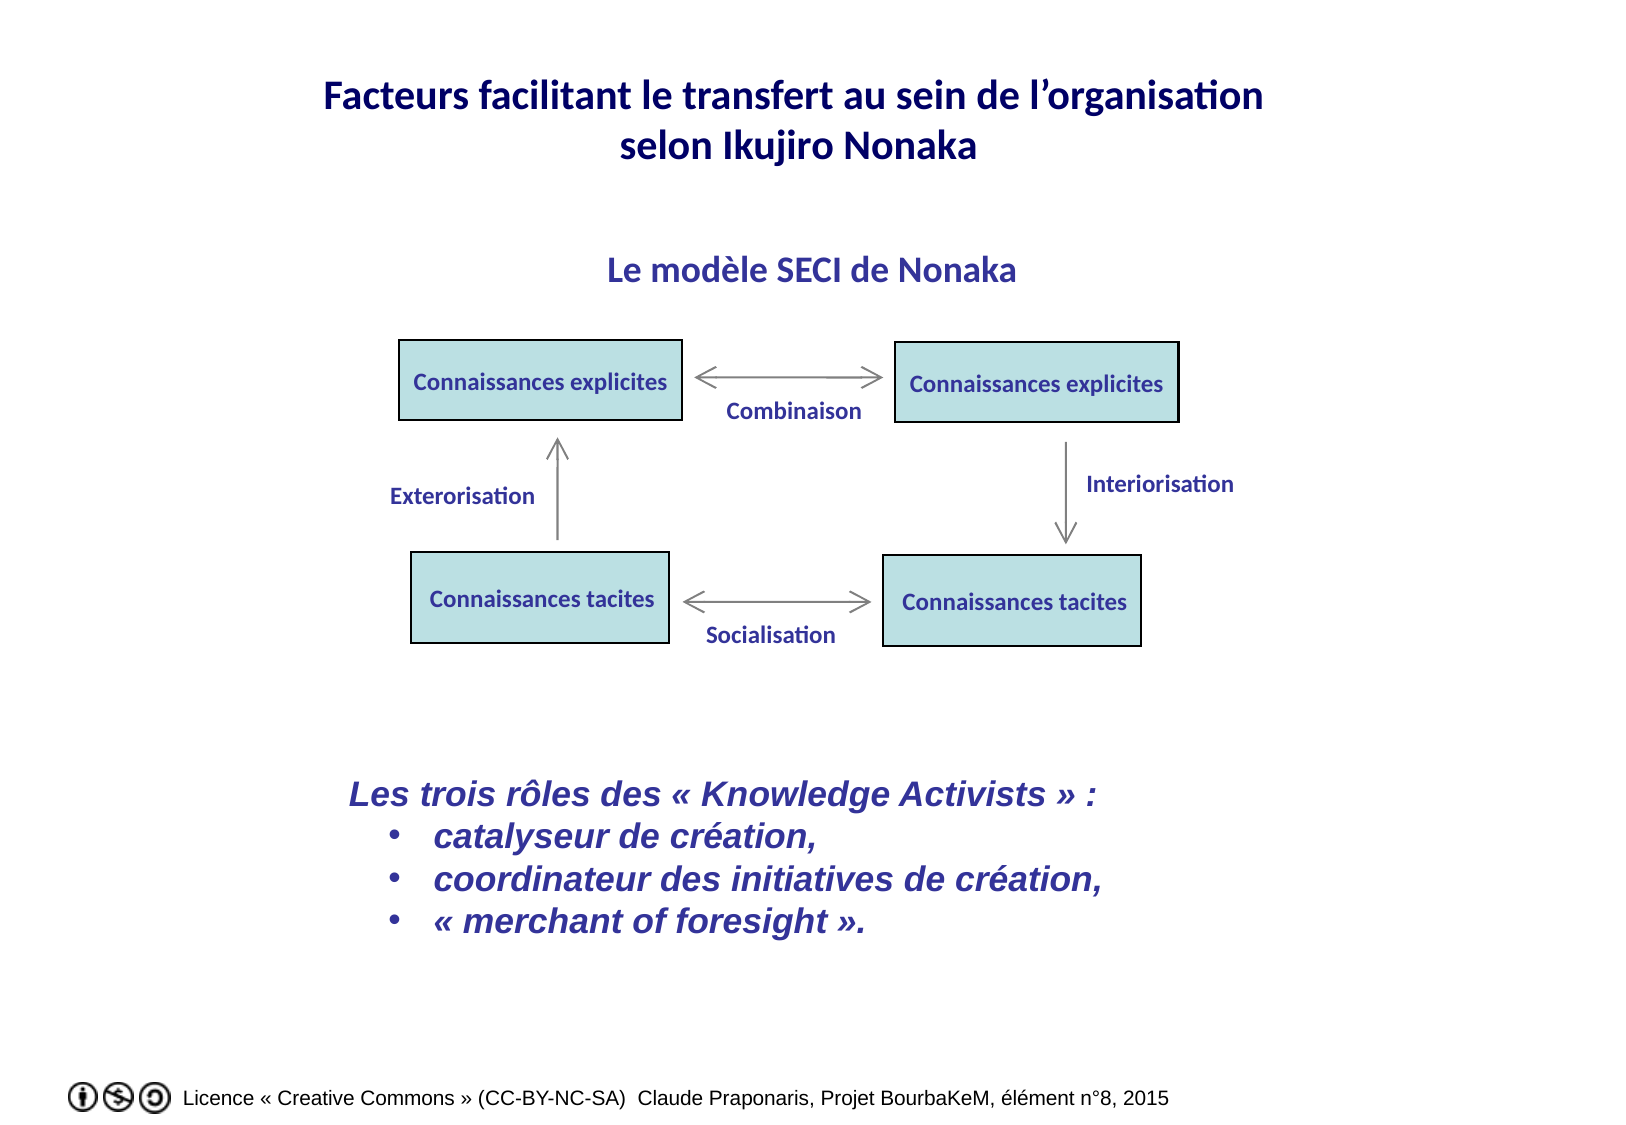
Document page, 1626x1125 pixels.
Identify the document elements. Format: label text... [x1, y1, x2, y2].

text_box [374, 339, 1251, 658]
text_box Les trois rôles des « Knowledge Activists » : catalyseur de création, coordinateur des initiatives de création, « merchant of foresight ». [334, 763, 1291, 949]
picture [103, 1082, 134, 1112]
text_box Le modèle SECI de Nonaka [592, 237, 1033, 297]
title Facteurs facilitant le transfert au sein de l’organisation selon Ikujiro Nonaka [83, 59, 1514, 176]
picture [68, 1082, 98, 1112]
